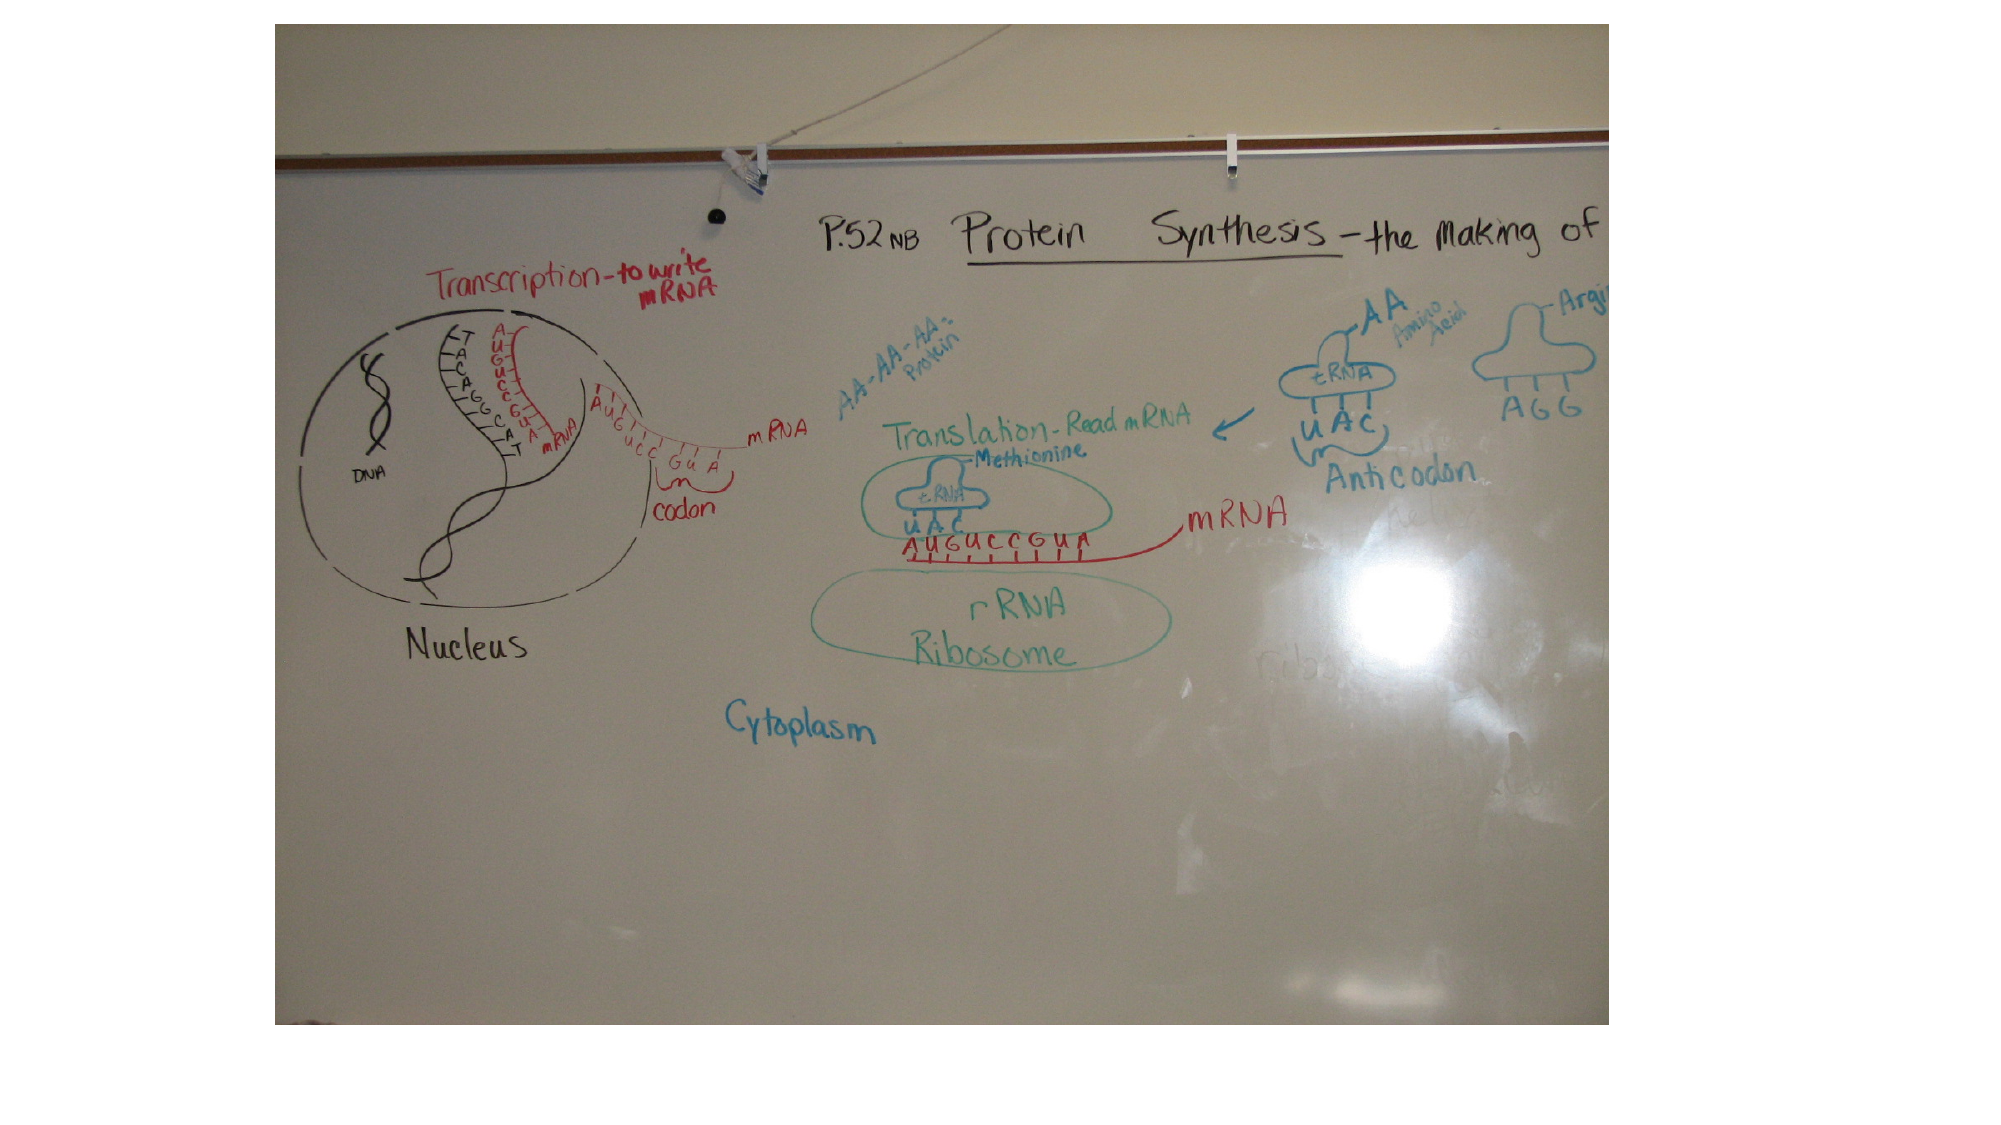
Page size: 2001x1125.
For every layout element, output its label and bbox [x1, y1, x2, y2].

picture [274, 24, 1609, 1025]
